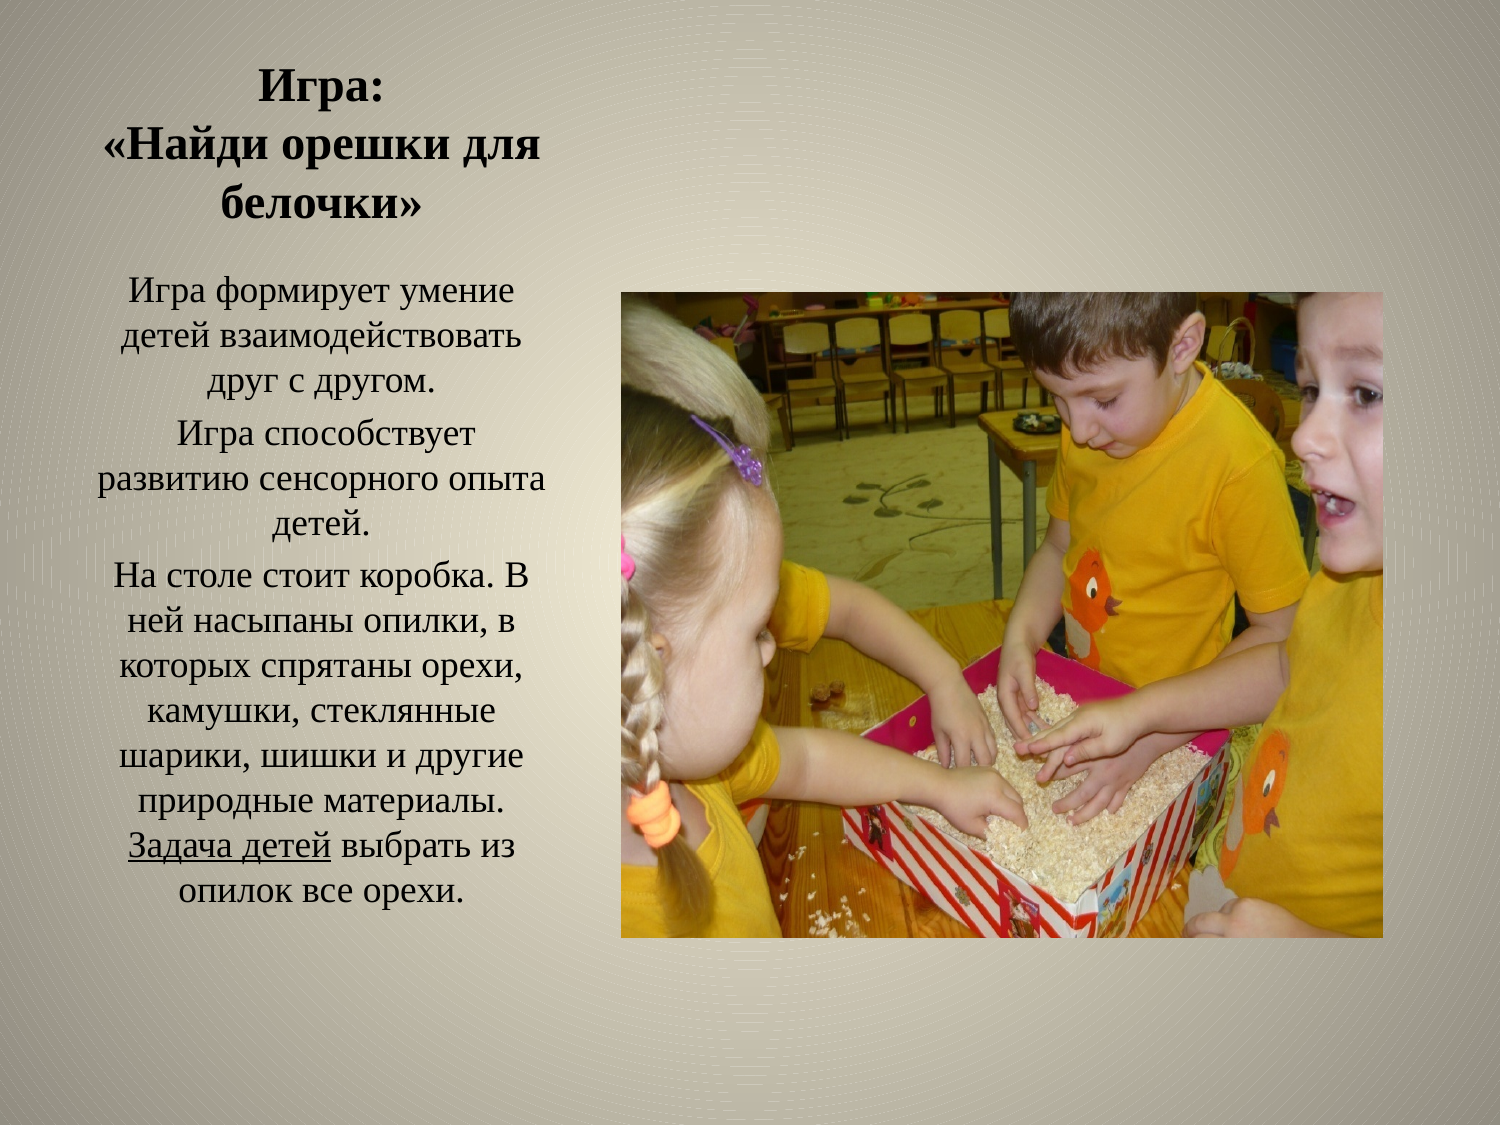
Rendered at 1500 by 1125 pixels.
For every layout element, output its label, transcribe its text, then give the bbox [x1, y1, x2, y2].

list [620, 292, 1384, 938]
title Игра: «Найди орешки для белочки» [75, 44, 569, 236]
list Игра формирует умение детей взаимодействовать друг с другом. Игра способствует развитию сенсорного опыта детей. На столе стоит коробка. В ней насыпаны опилки, в которых спрятаны орехи, камушки, стеклянные шарики, шишки и другие природные материалы. Задача детей выбрать из опилок все орехи. [75, 257, 569, 1005]
